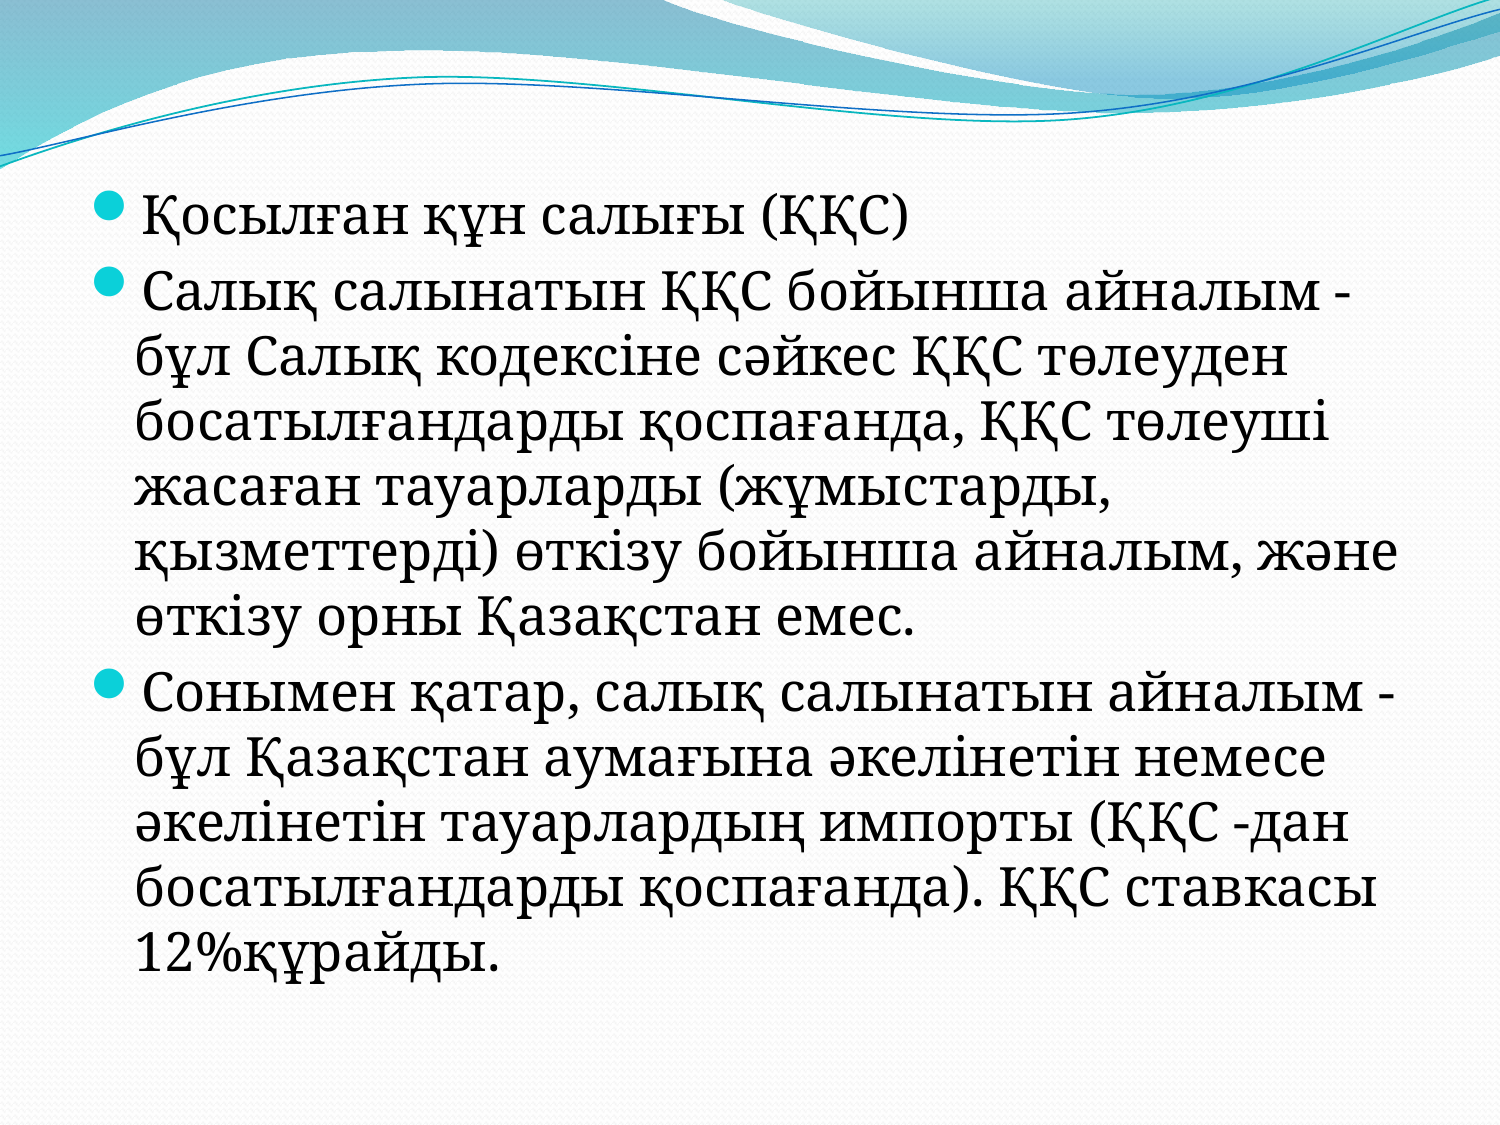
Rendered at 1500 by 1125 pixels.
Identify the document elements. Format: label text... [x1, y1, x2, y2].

list Қосылған құн салығы (ҚҚС) Салық салынатын ҚҚС бойынша айналым - бұл Салық кодексіне сәйкес ҚҚС төлеуден босатылғандарды қоспағанда, ҚҚС төлеуші ​​жасаған тауарларды (жұмыстарды, қызметтерді) өткізу бойынша айналым, және өткізу орны Қазақстан емес. Сонымен қатар, салық салынатын айналым - бұл Қазақстан аумағына әкелінетін немесе әкелінетін тауарлардың импорты (ҚҚС -дан босатылғандарды қоспағанда). ҚҚС ставкасы 12%құрайды. [75, 172, 1425, 1038]
